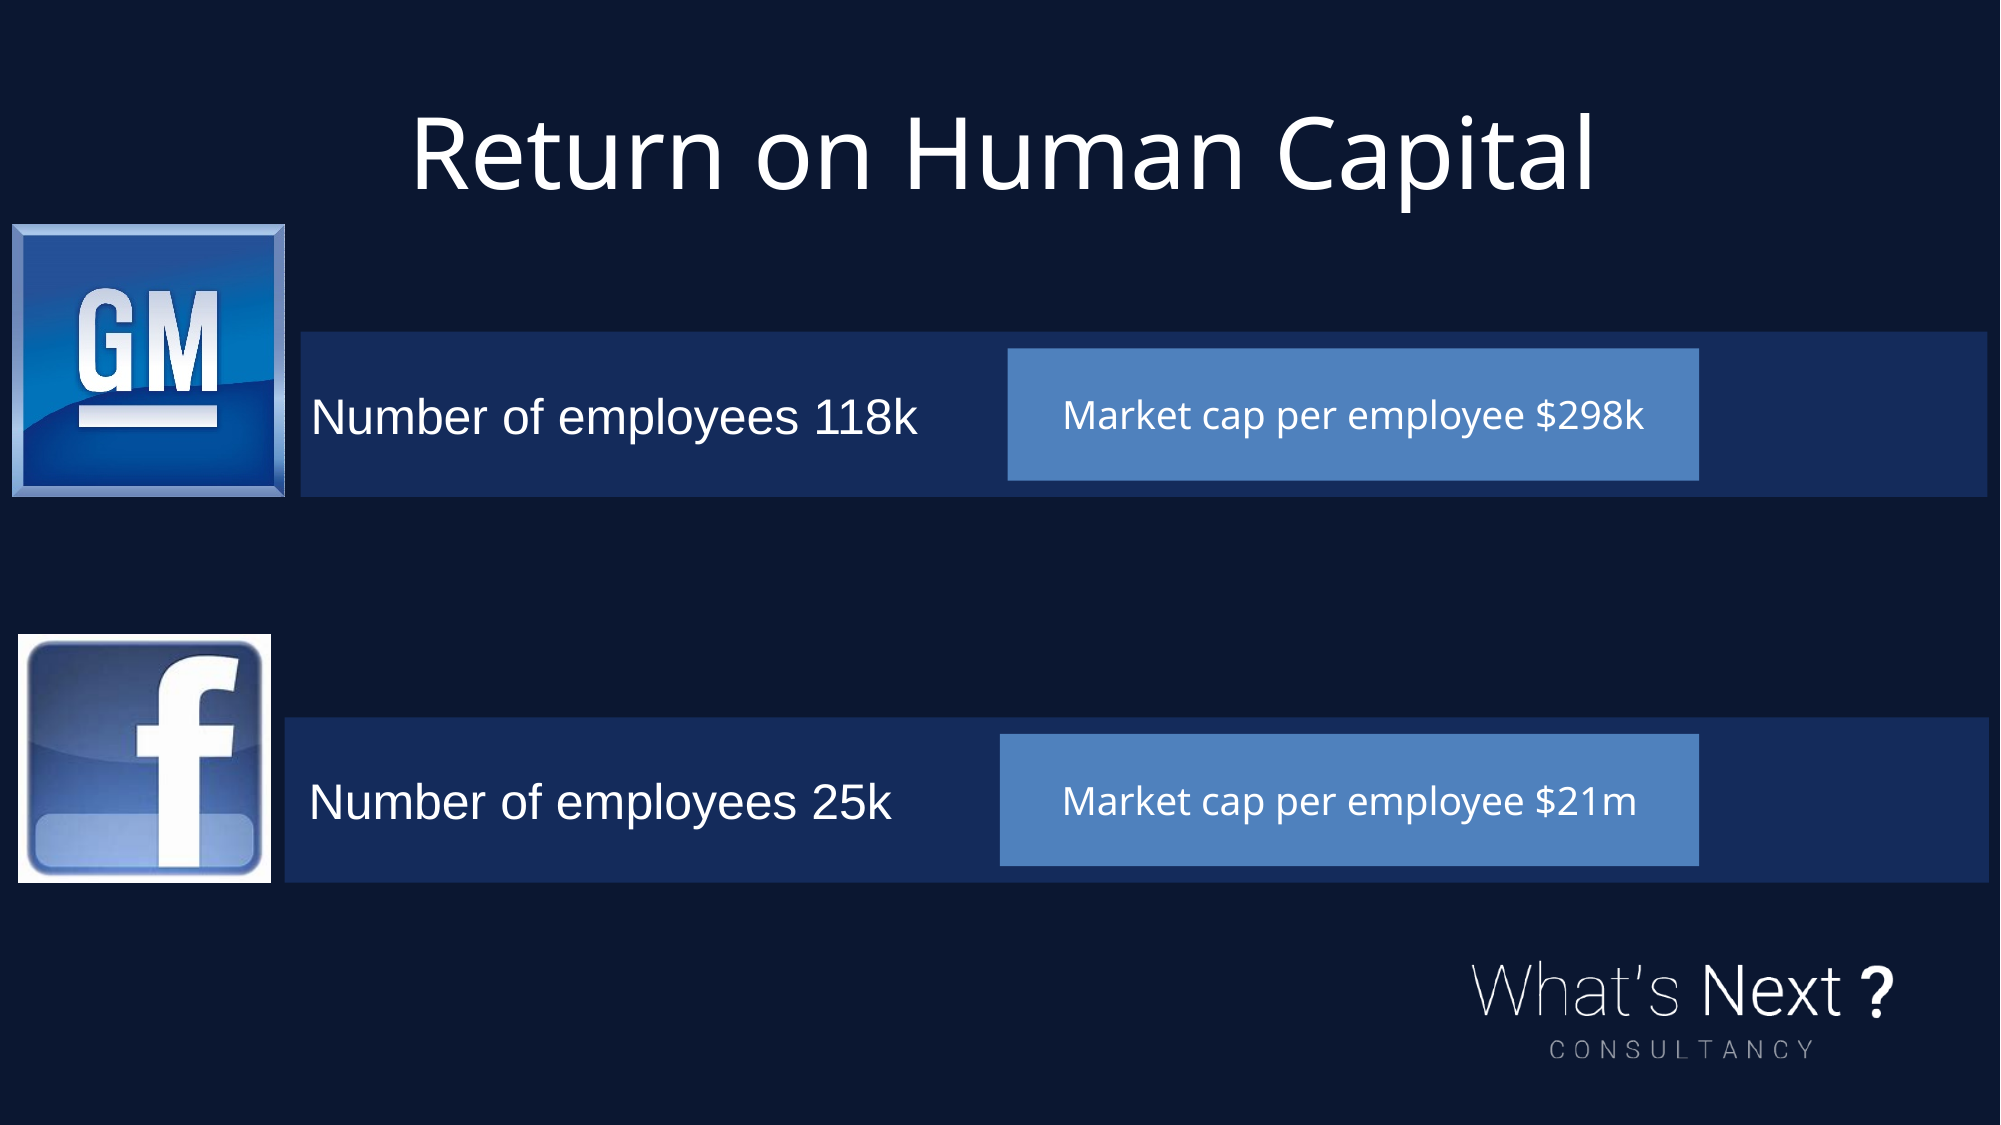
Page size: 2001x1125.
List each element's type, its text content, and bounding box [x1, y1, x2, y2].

text_box Number of employees 118k [300, 331, 1988, 497]
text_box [1007, 341, 1700, 488]
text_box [999, 726, 1700, 873]
picture [1383, 889, 2000, 1125]
text_box Number of employees 25k [284, 717, 1989, 883]
list Return on Human Capital [150, 29, 1884, 270]
picture [18, 634, 271, 883]
picture [12, 224, 285, 497]
